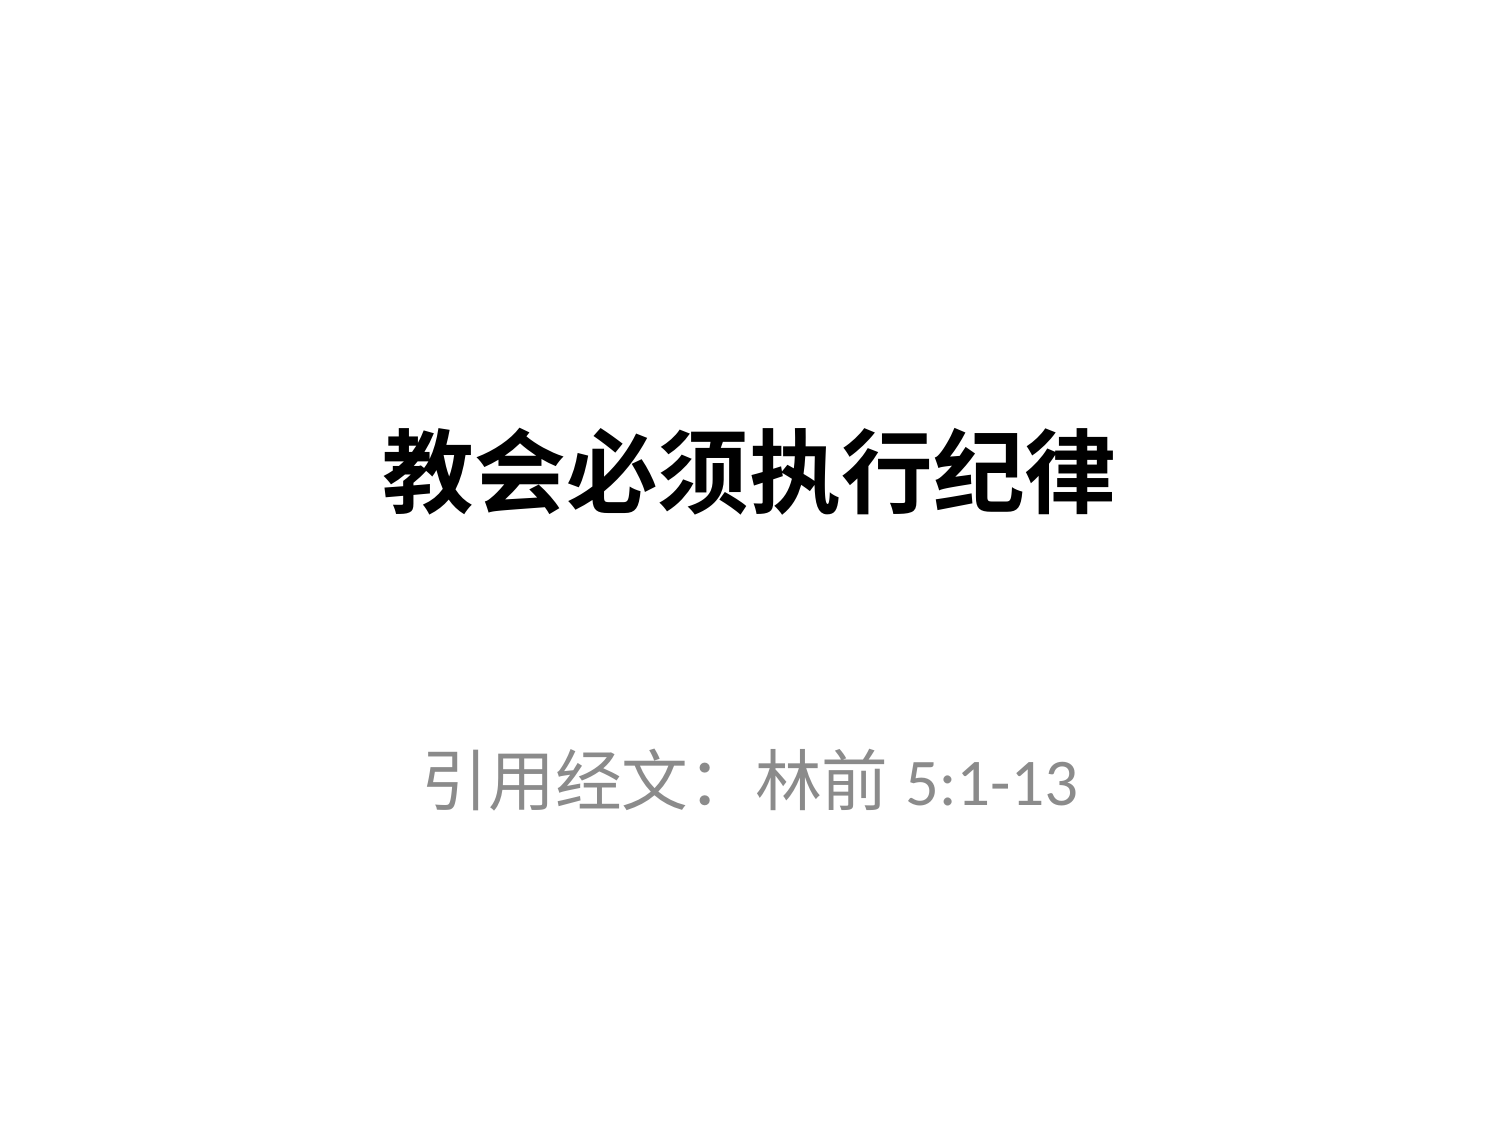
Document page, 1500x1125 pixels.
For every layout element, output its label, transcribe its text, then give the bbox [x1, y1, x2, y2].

subtitle 引用经文：林前5:1-13 [225, 637, 1275, 925]
title 教会必须执行纪律 [112, 349, 1388, 591]
